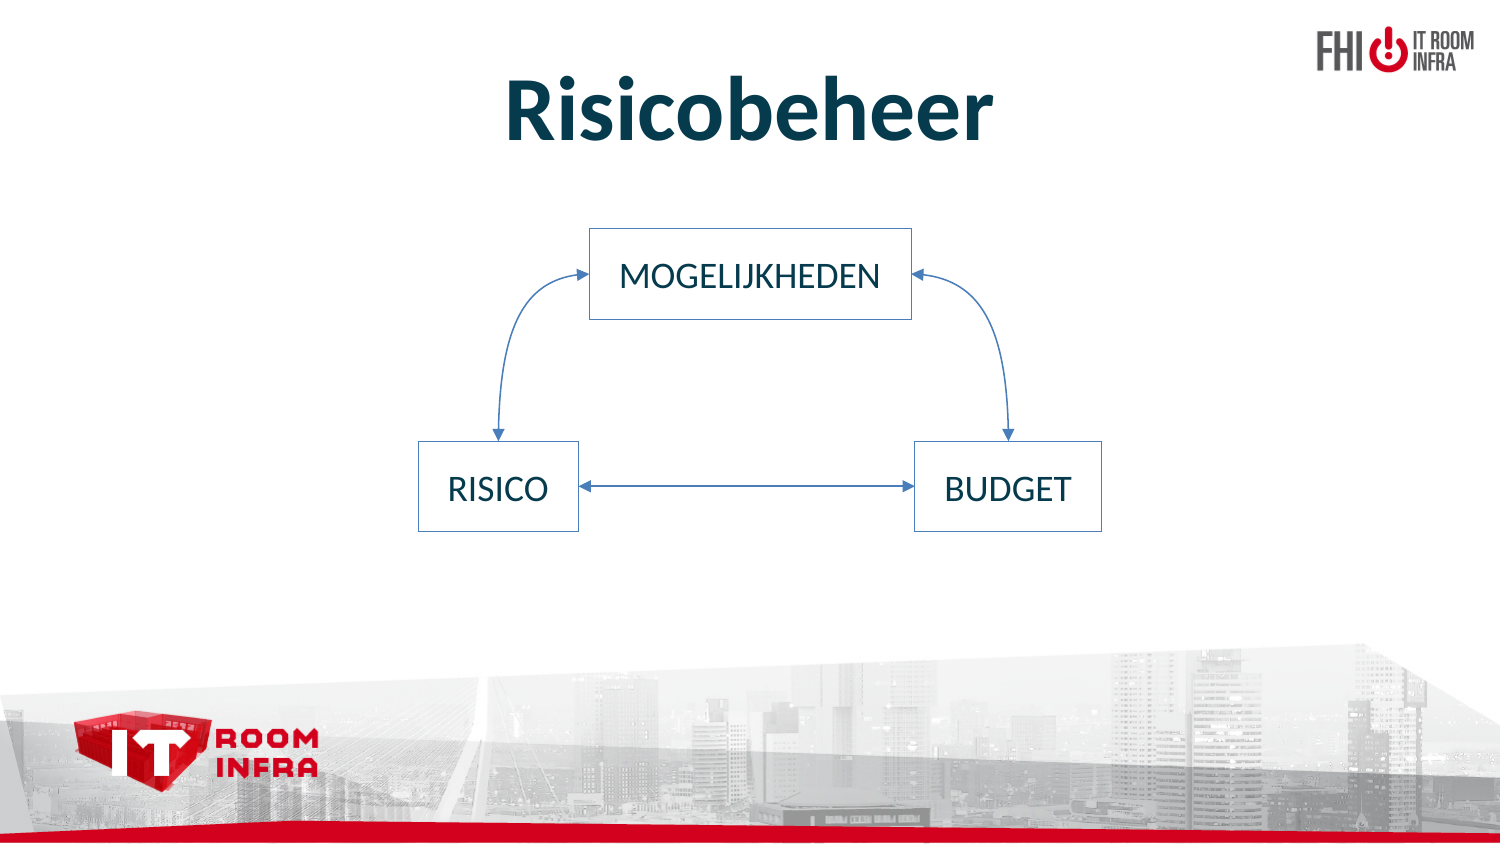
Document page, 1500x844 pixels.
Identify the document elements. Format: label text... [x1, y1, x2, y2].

text_box MOGELIJKHEDEN [589, 228, 912, 320]
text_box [883, 316, 1044, 407]
picture [0, 0, 1500, 844]
text_box BUDGET [914, 441, 1102, 532]
text_box RISICO [418, 441, 579, 532]
title Risicobeheer [75, 33, 1425, 175]
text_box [498, 281, 582, 442]
